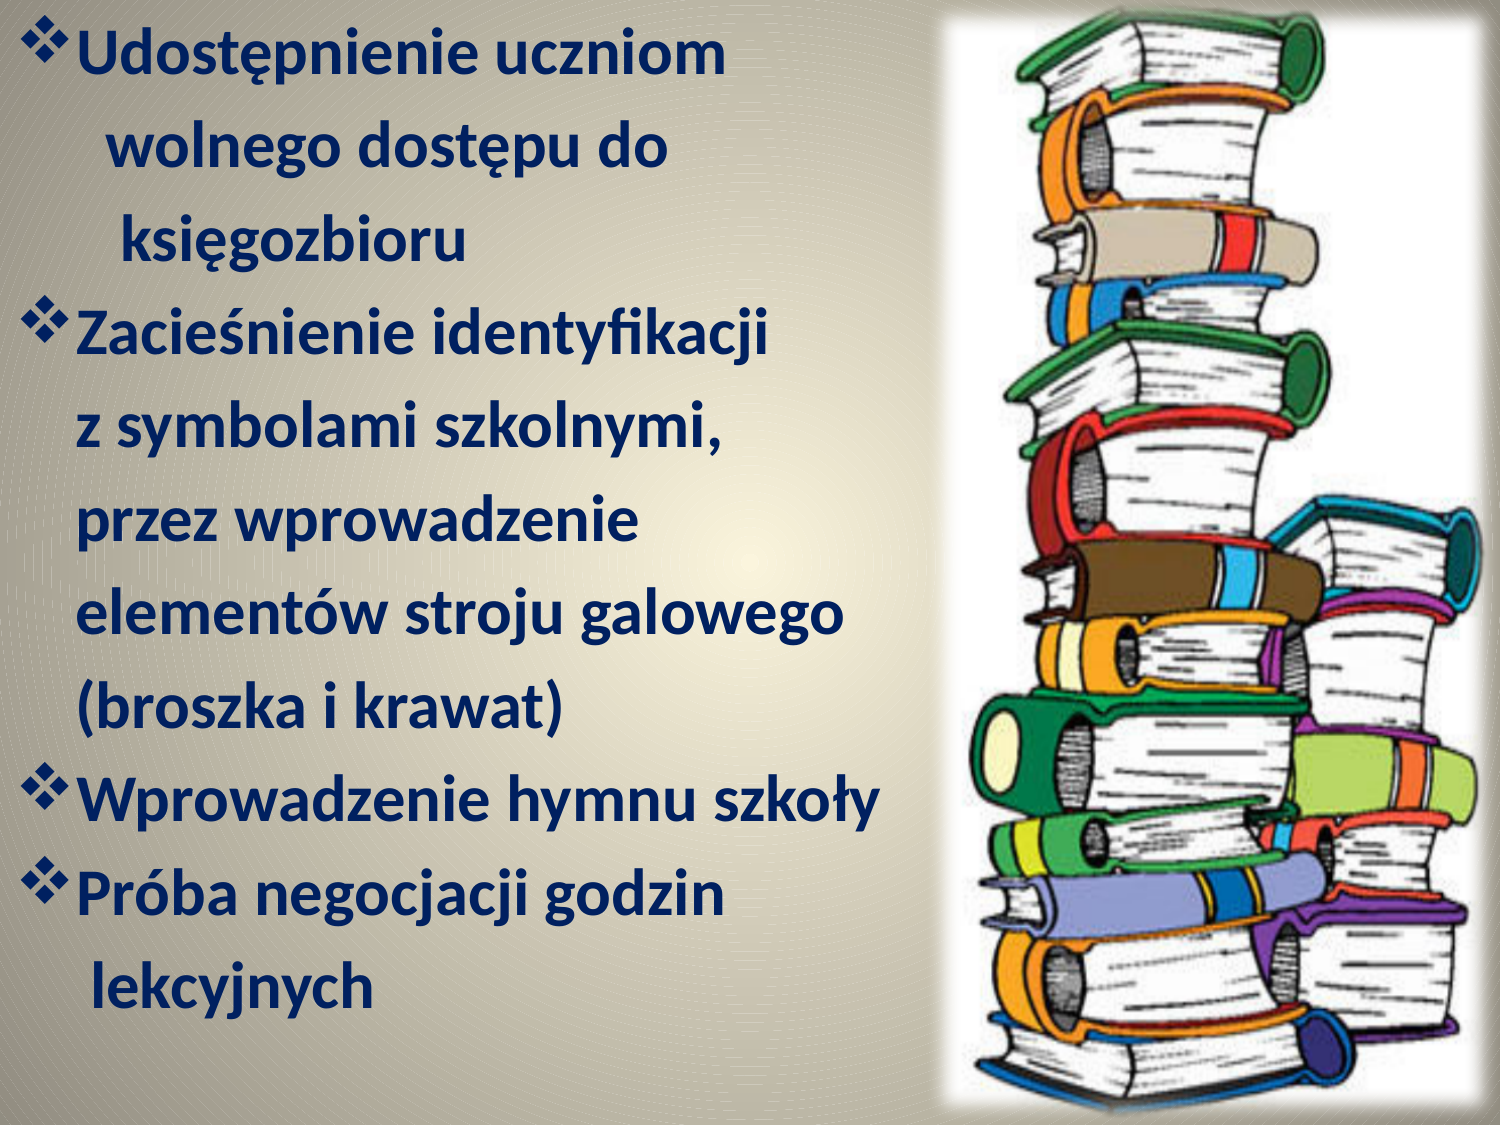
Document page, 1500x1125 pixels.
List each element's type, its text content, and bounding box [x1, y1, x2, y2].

list Udostępnienie uczniom wolnego dostępu do księgozbioru Zacieśnienie identyfikacji z symbolami szkolnymi, przez wprowadzenie elementów stroju galowego (broszka i krawat) Wprowadzenie hymnu szkoły Próba negocjacji godzin lekcyjnych [0, 0, 923, 1125]
picture [925, 0, 1500, 1125]
